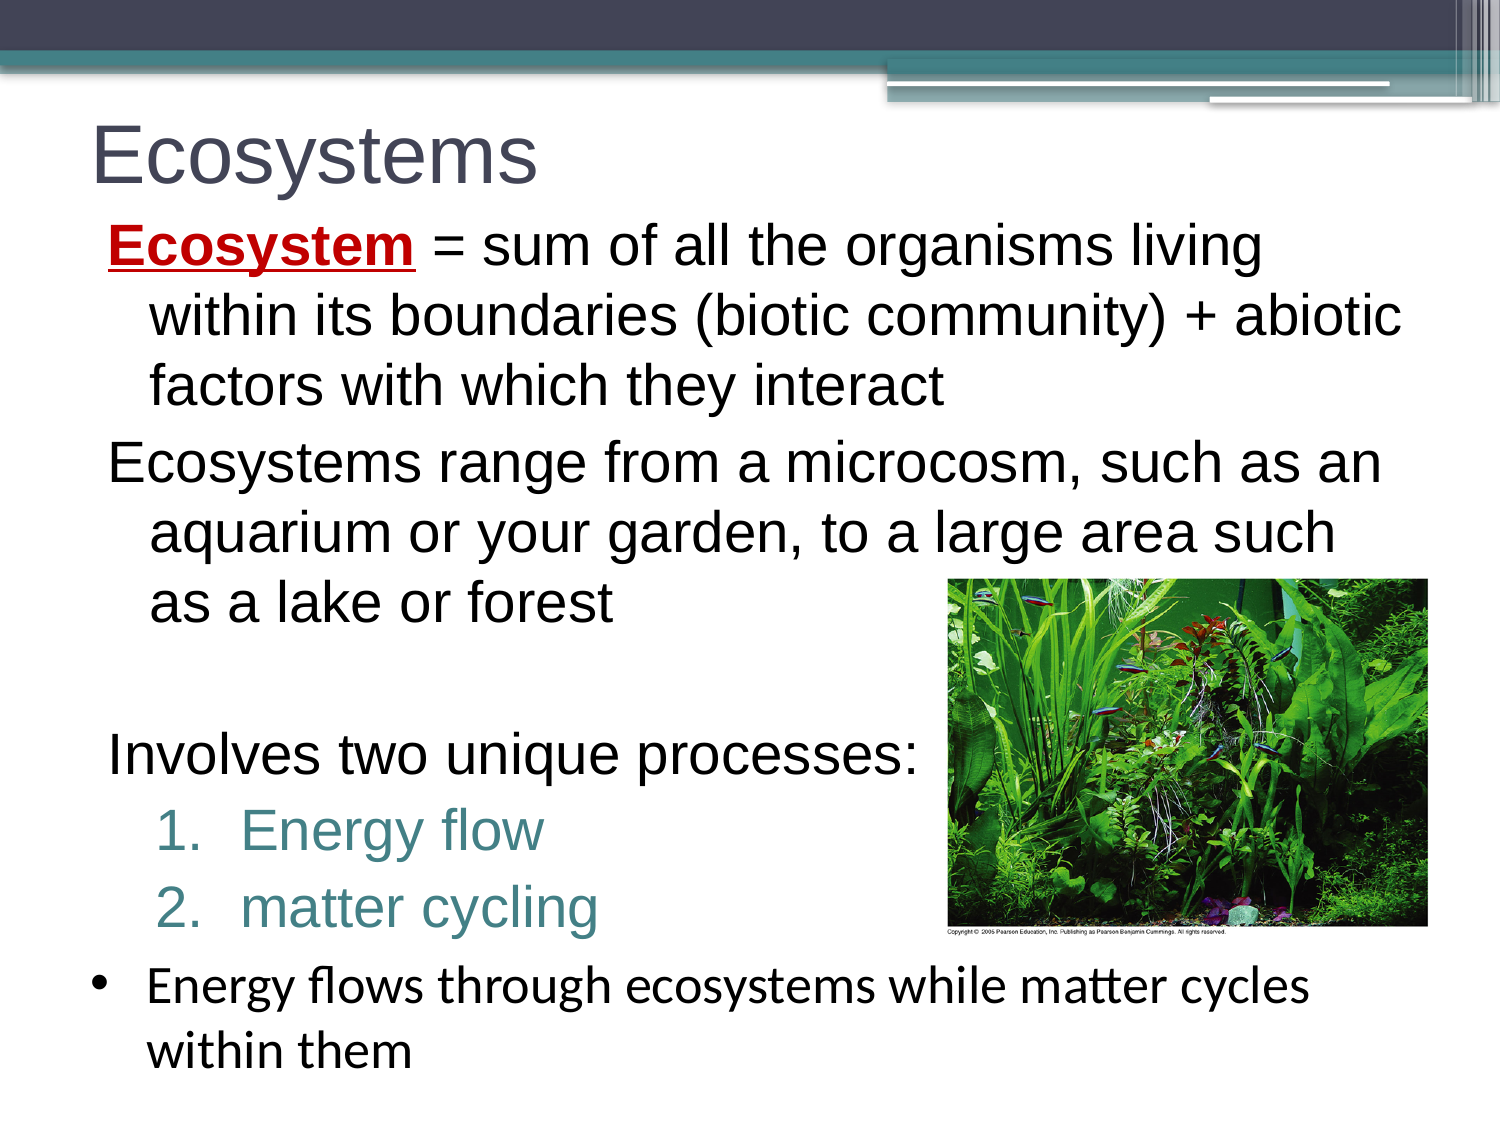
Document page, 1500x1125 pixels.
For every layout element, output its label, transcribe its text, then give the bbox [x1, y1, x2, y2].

title Ecosystems [75, 62, 1425, 200]
picture [937, 574, 1432, 939]
list Ecosystem = sum of all the organisms living within its boundaries (biotic community) + abiotic factors with which they interact Ecosystems range from a microcosm, such as an aquarium or your garden, to a large area such as a lake or forest Involves two unique processes: Energy flow matter cycling Energy flows through ecosystems while matter cycles within them [75, 200, 1425, 1016]
